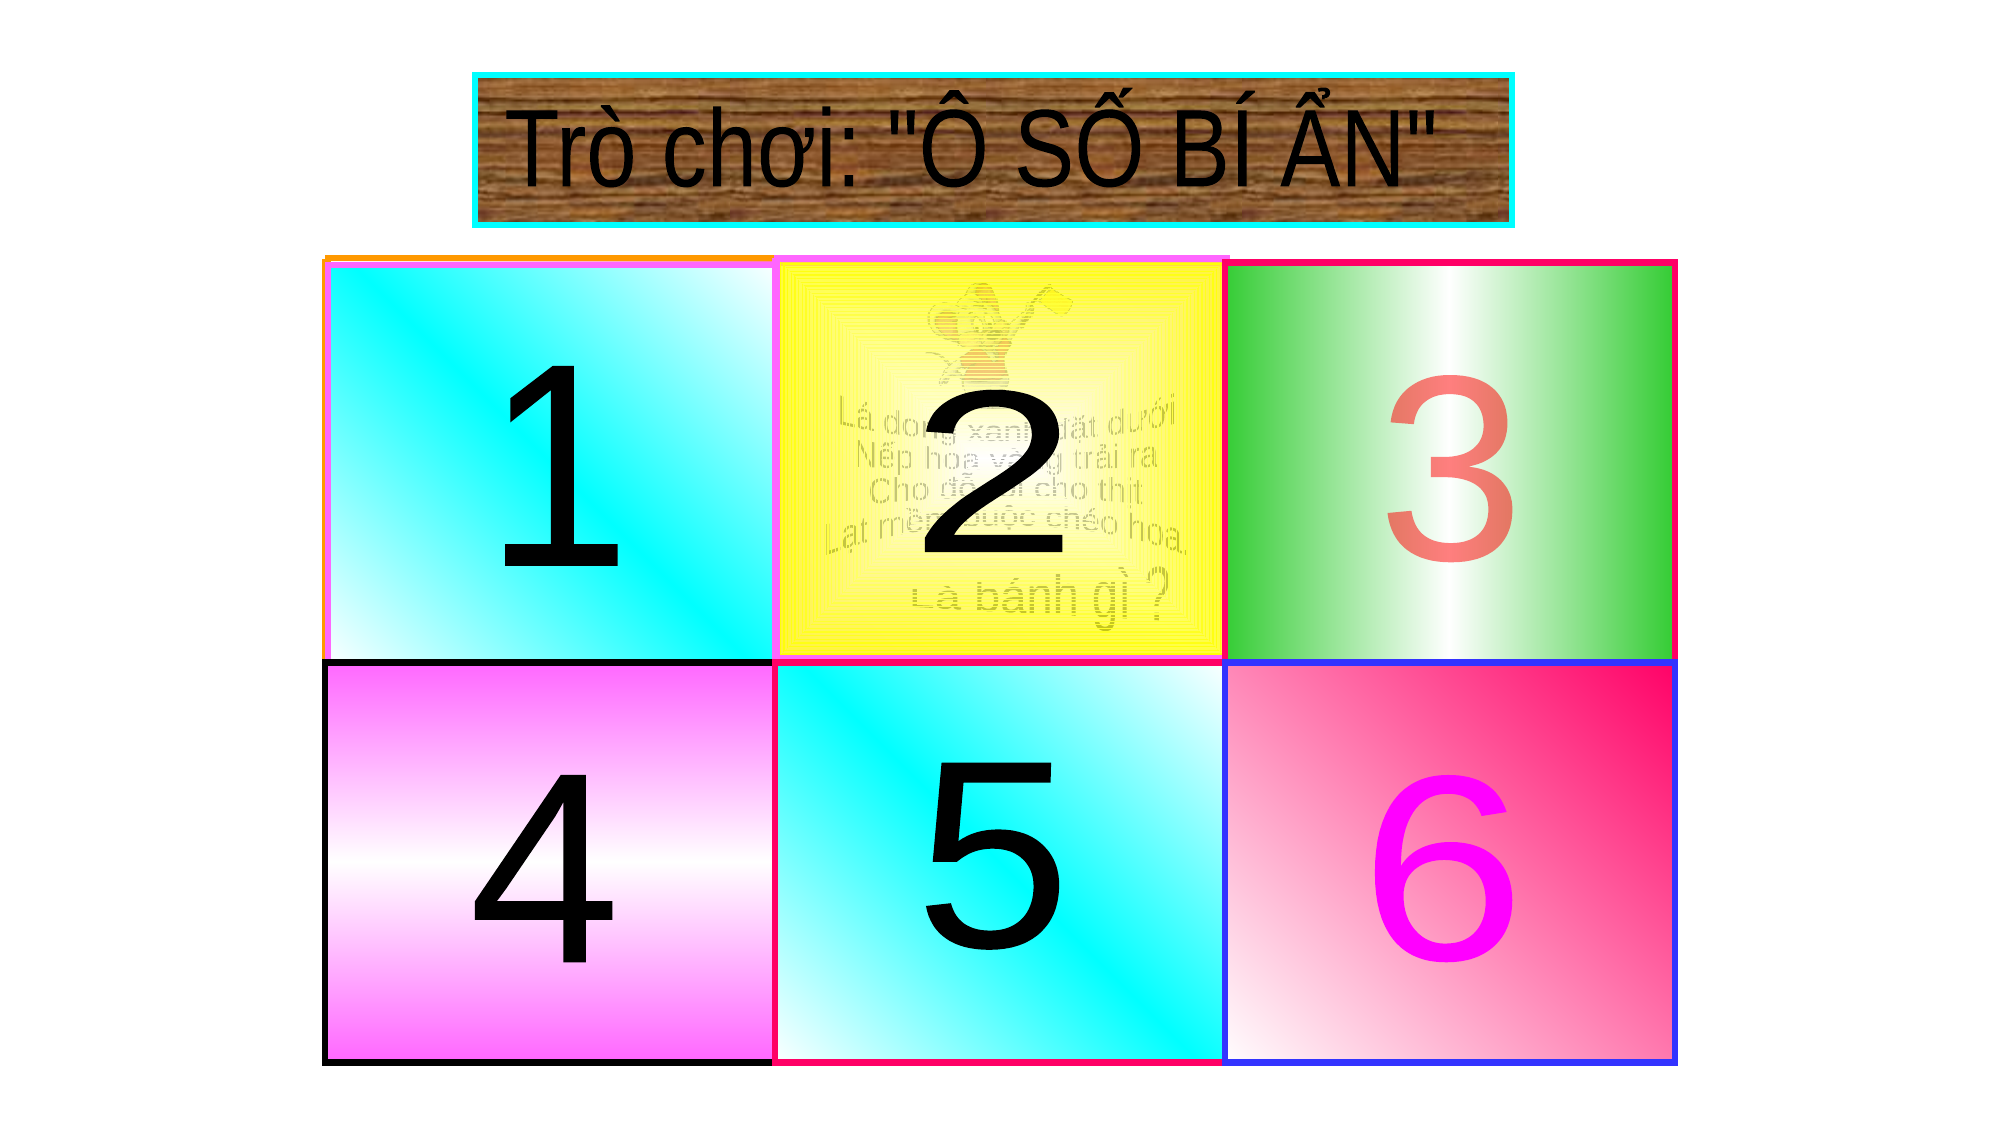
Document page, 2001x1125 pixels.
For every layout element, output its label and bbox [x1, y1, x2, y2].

text_box [474, 74, 1513, 225]
text_box [774, 262, 1224, 662]
text_box [777, 258, 1228, 659]
text_box [774, 662, 1224, 1063]
text_box [324, 662, 774, 1063]
text_box [327, 265, 774, 662]
text_box [1224, 262, 1675, 662]
text_box [324, 262, 328, 662]
text_box [1224, 662, 1675, 1063]
text_box [328, 258, 777, 265]
